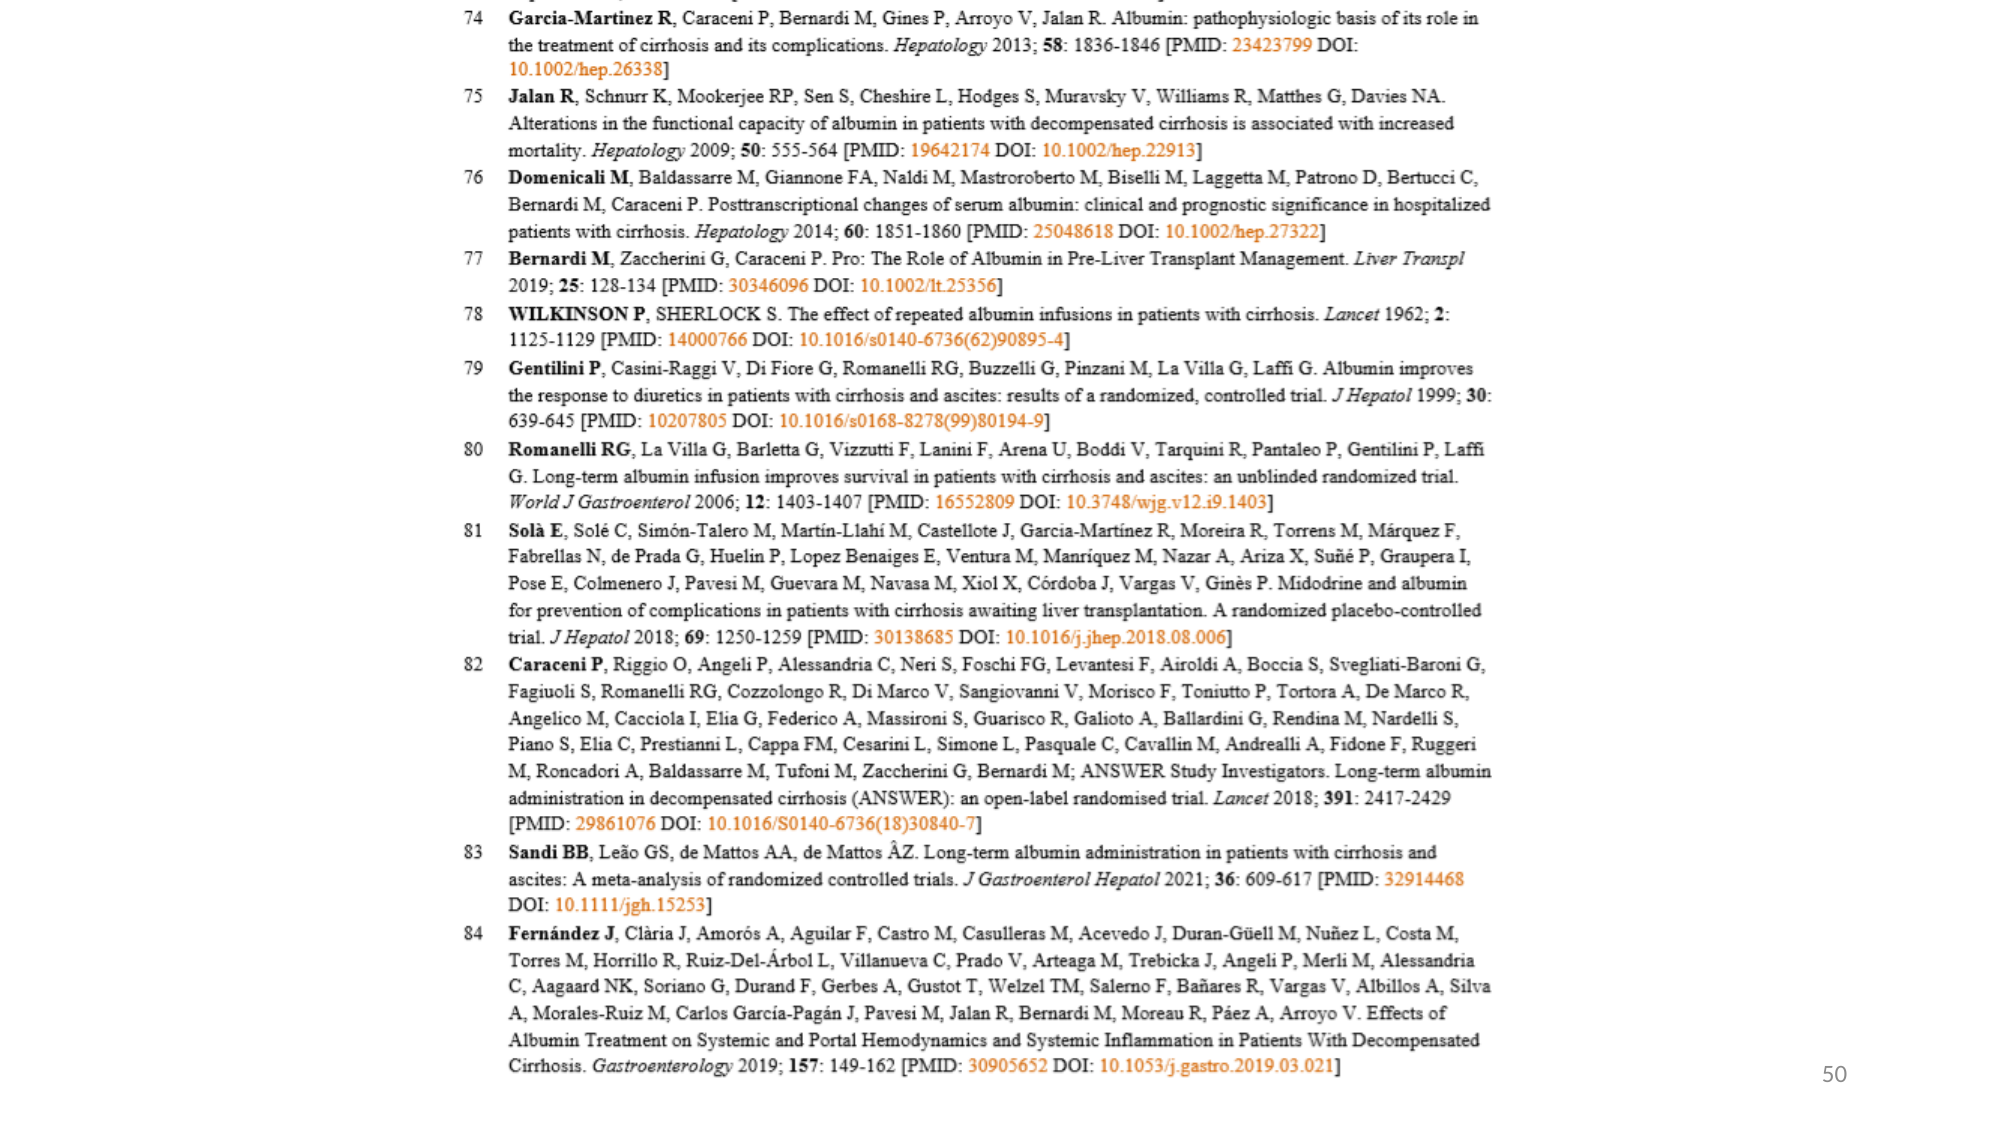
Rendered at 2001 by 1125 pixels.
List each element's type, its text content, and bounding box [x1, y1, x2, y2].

picture [453, 0, 1504, 1081]
slide_number 50 [1412, 1042, 1863, 1103]
